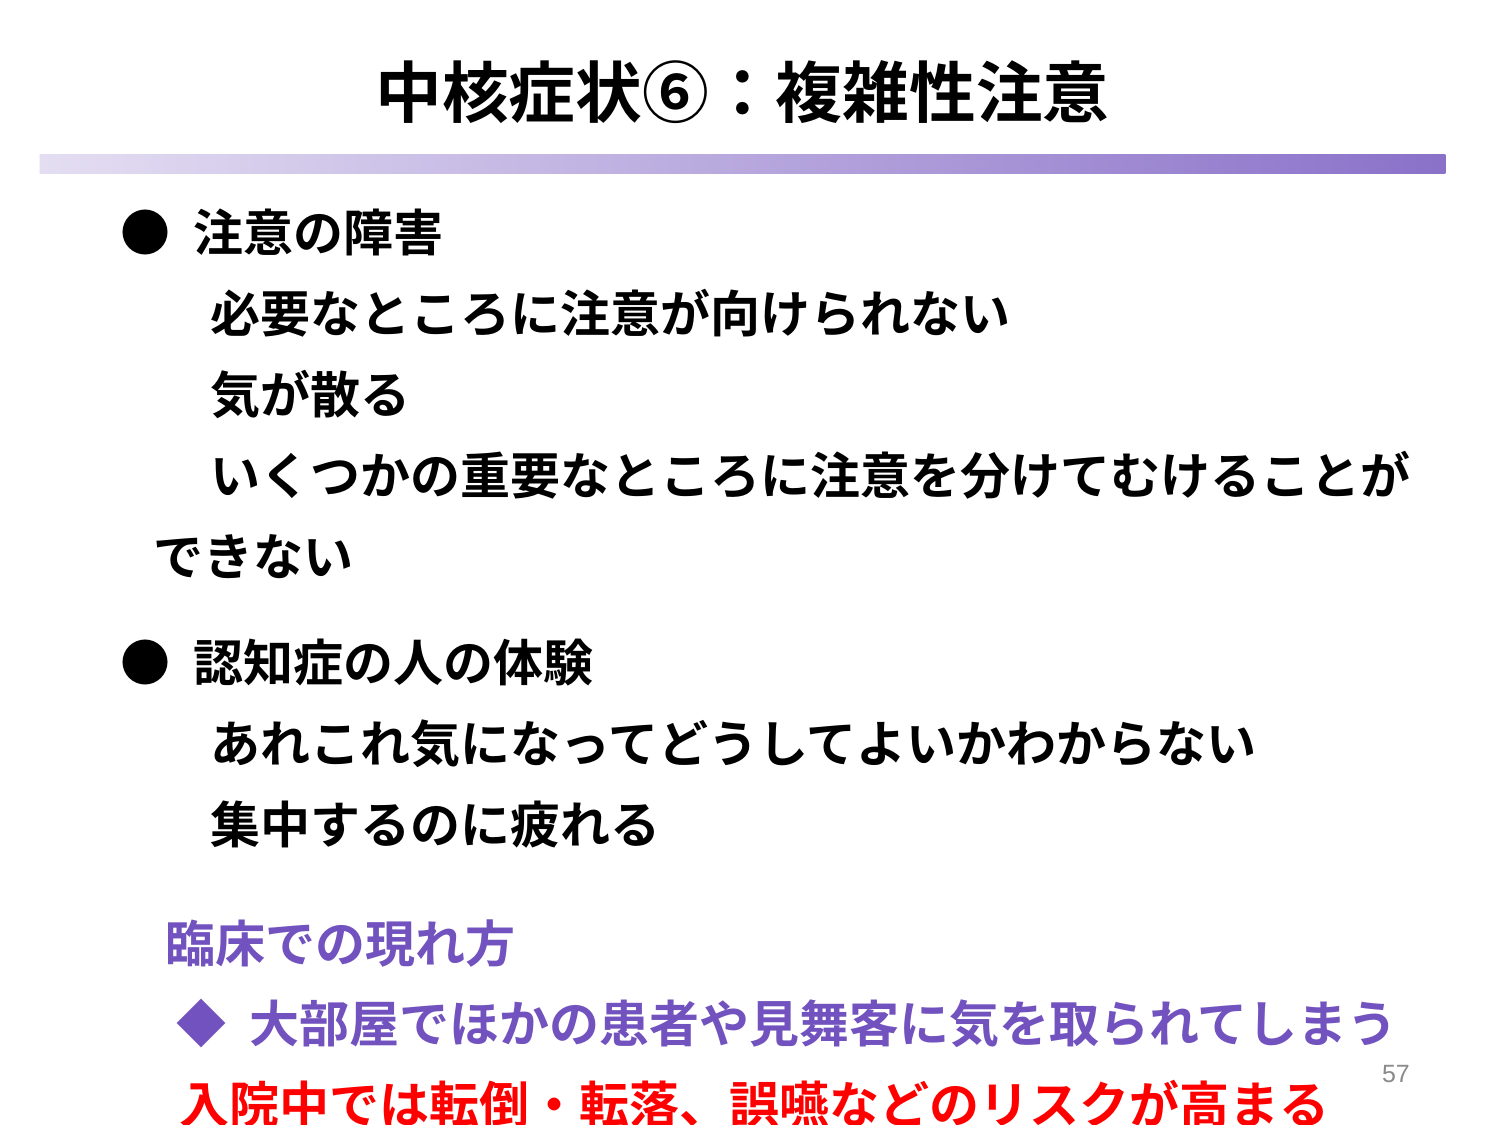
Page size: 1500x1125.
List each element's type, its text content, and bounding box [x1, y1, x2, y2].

text_box ● 注意の障害 必要なところに注意が向けられない 気が散る いくつかの重要なところに注意を分けてむけることができない ● 認知症の人の体験 あれこれ気になってどうしてよいかわからない 集中するのに疲れる 臨床での現れ方 ◆ 大部屋でほかの患者や見舞客に気を取られてしまう 入院中では転倒・転落、誤嚥などのリスクが高まる [82, 174, 1427, 1064]
text_box [39, 154, 1446, 174]
text_box 中核症状⑥：複雑性注意 [234, 44, 1251, 138]
slide_number 57 [1074, 1042, 1425, 1103]
